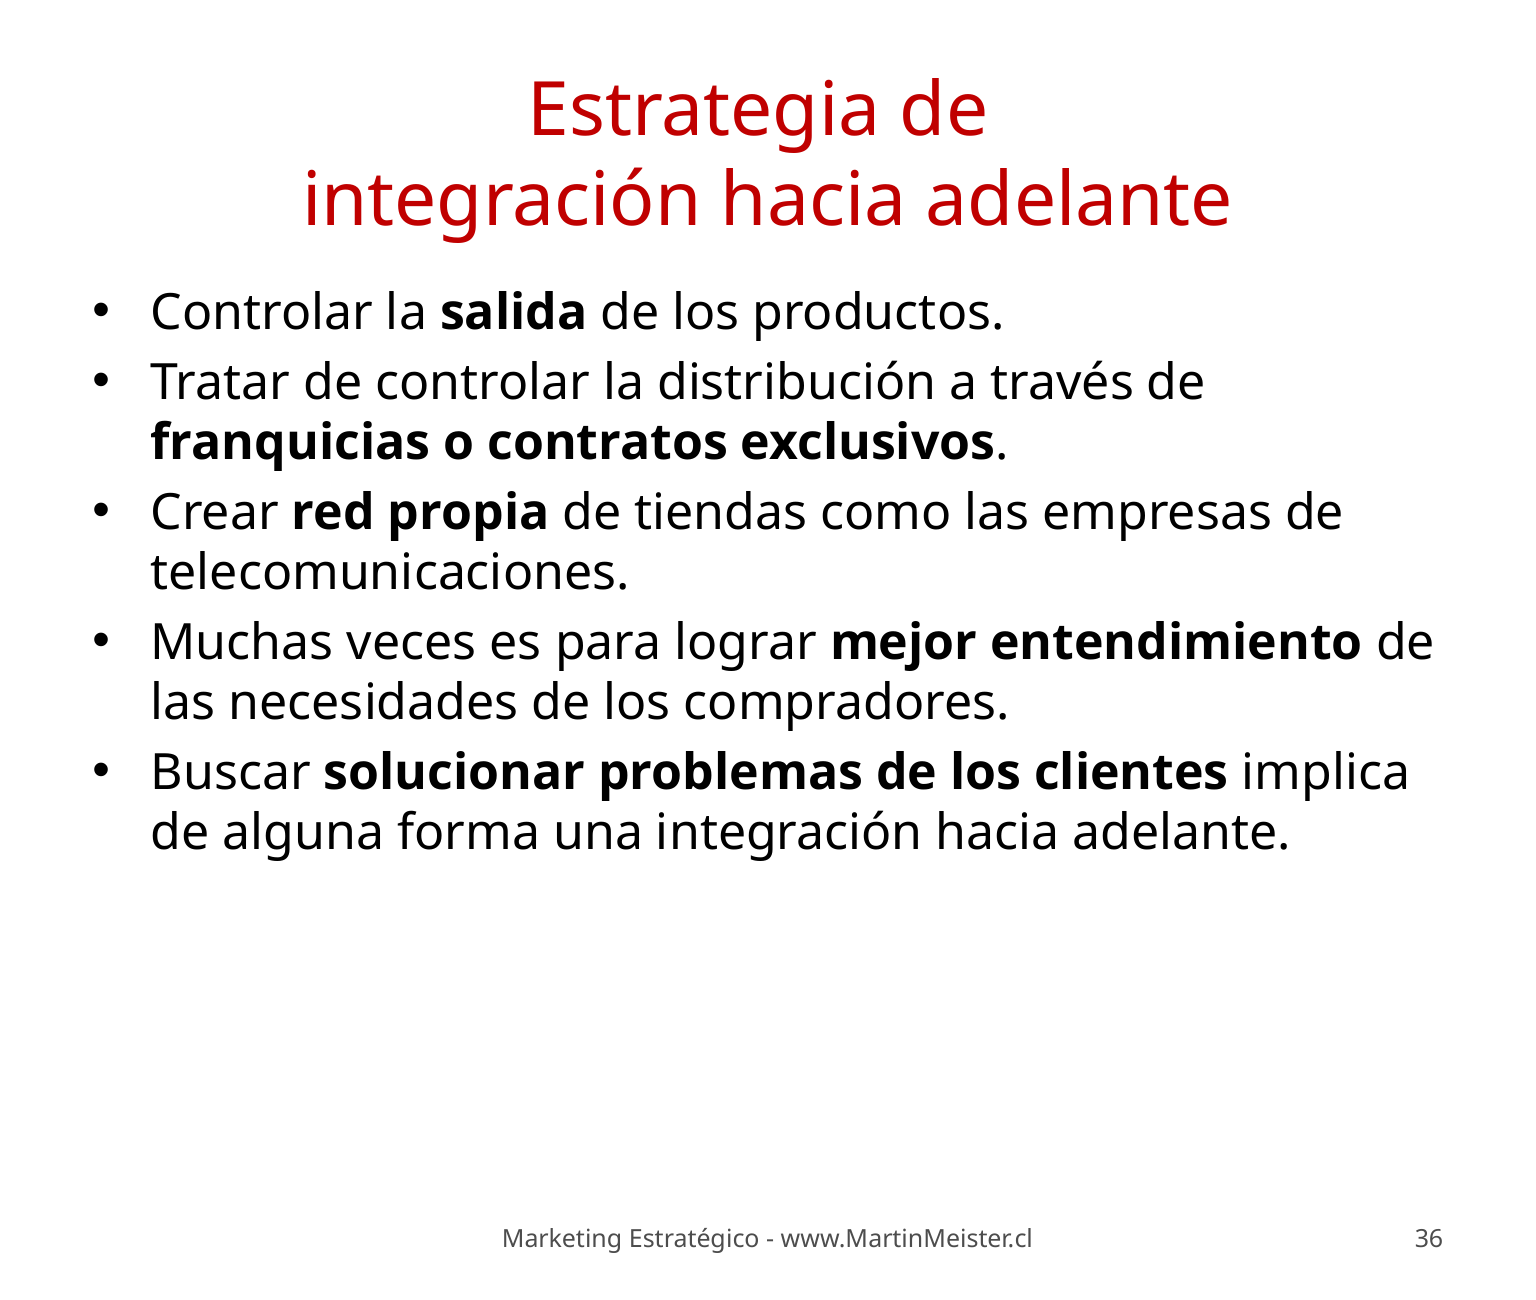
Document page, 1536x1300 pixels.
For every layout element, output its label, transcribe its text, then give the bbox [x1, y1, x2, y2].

title Estrategia de integración hacia adelante [76, 52, 1459, 249]
slide_number 36 [1100, 1204, 1459, 1274]
list Controlar la salida de los productos. Tratar de controlar la distribución a través de franquicias o contratos exclusivos. Crear red propia de tiendas como las empresas de telecomunicaciones. Muchas veces es para lograr mejor entendimiento de las necesidades de los compradores. Buscar solucionar problemas de los clientes implica de alguna forma una integración hacia adelante. [76, 271, 1459, 1161]
footer Marketing Estratégico - www.MartinMeister.cl [437, 1204, 1099, 1274]
